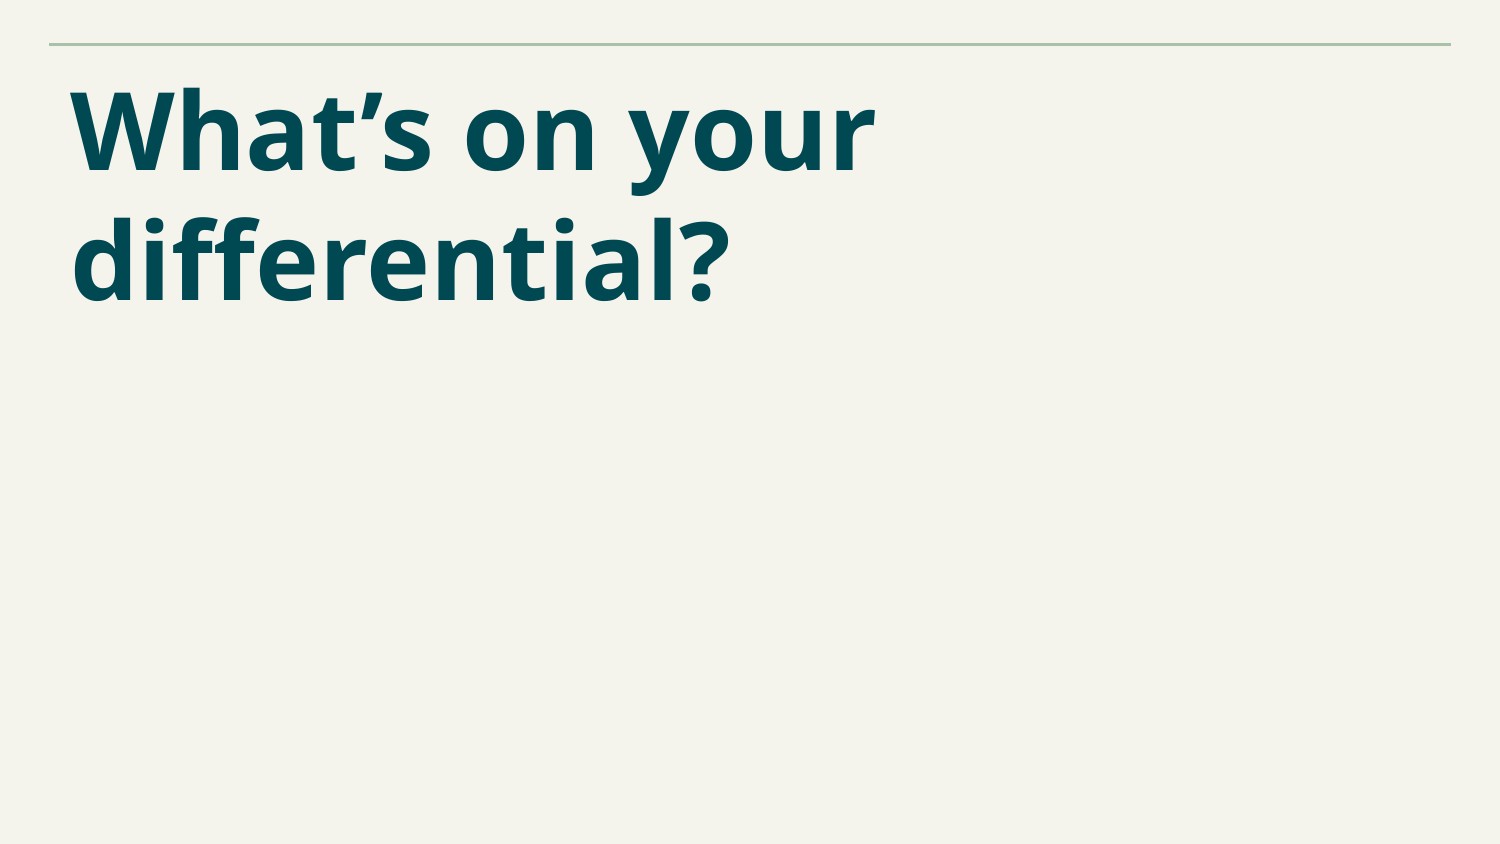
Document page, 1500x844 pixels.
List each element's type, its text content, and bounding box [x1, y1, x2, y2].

title What’s on your differential? [55, 47, 1327, 222]
